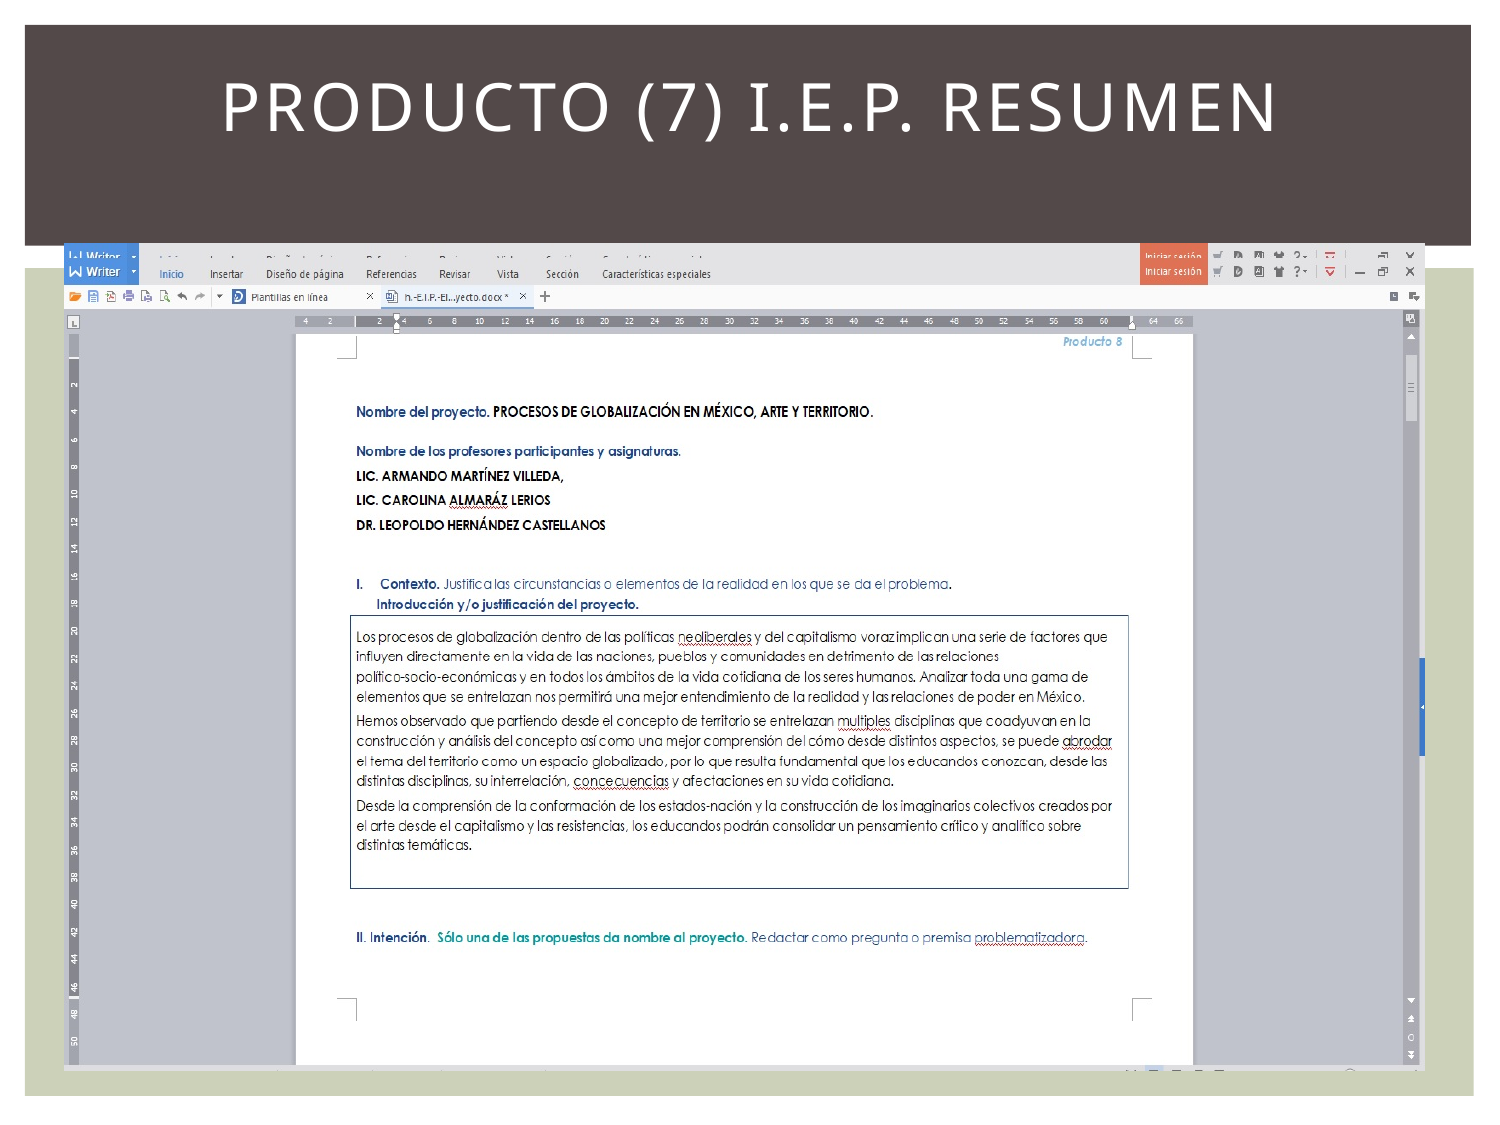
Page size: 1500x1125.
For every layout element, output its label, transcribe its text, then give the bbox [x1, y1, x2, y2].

title Producto (7) I.E.P. resumen [62, 58, 1438, 232]
picture [64, 243, 1425, 1072]
